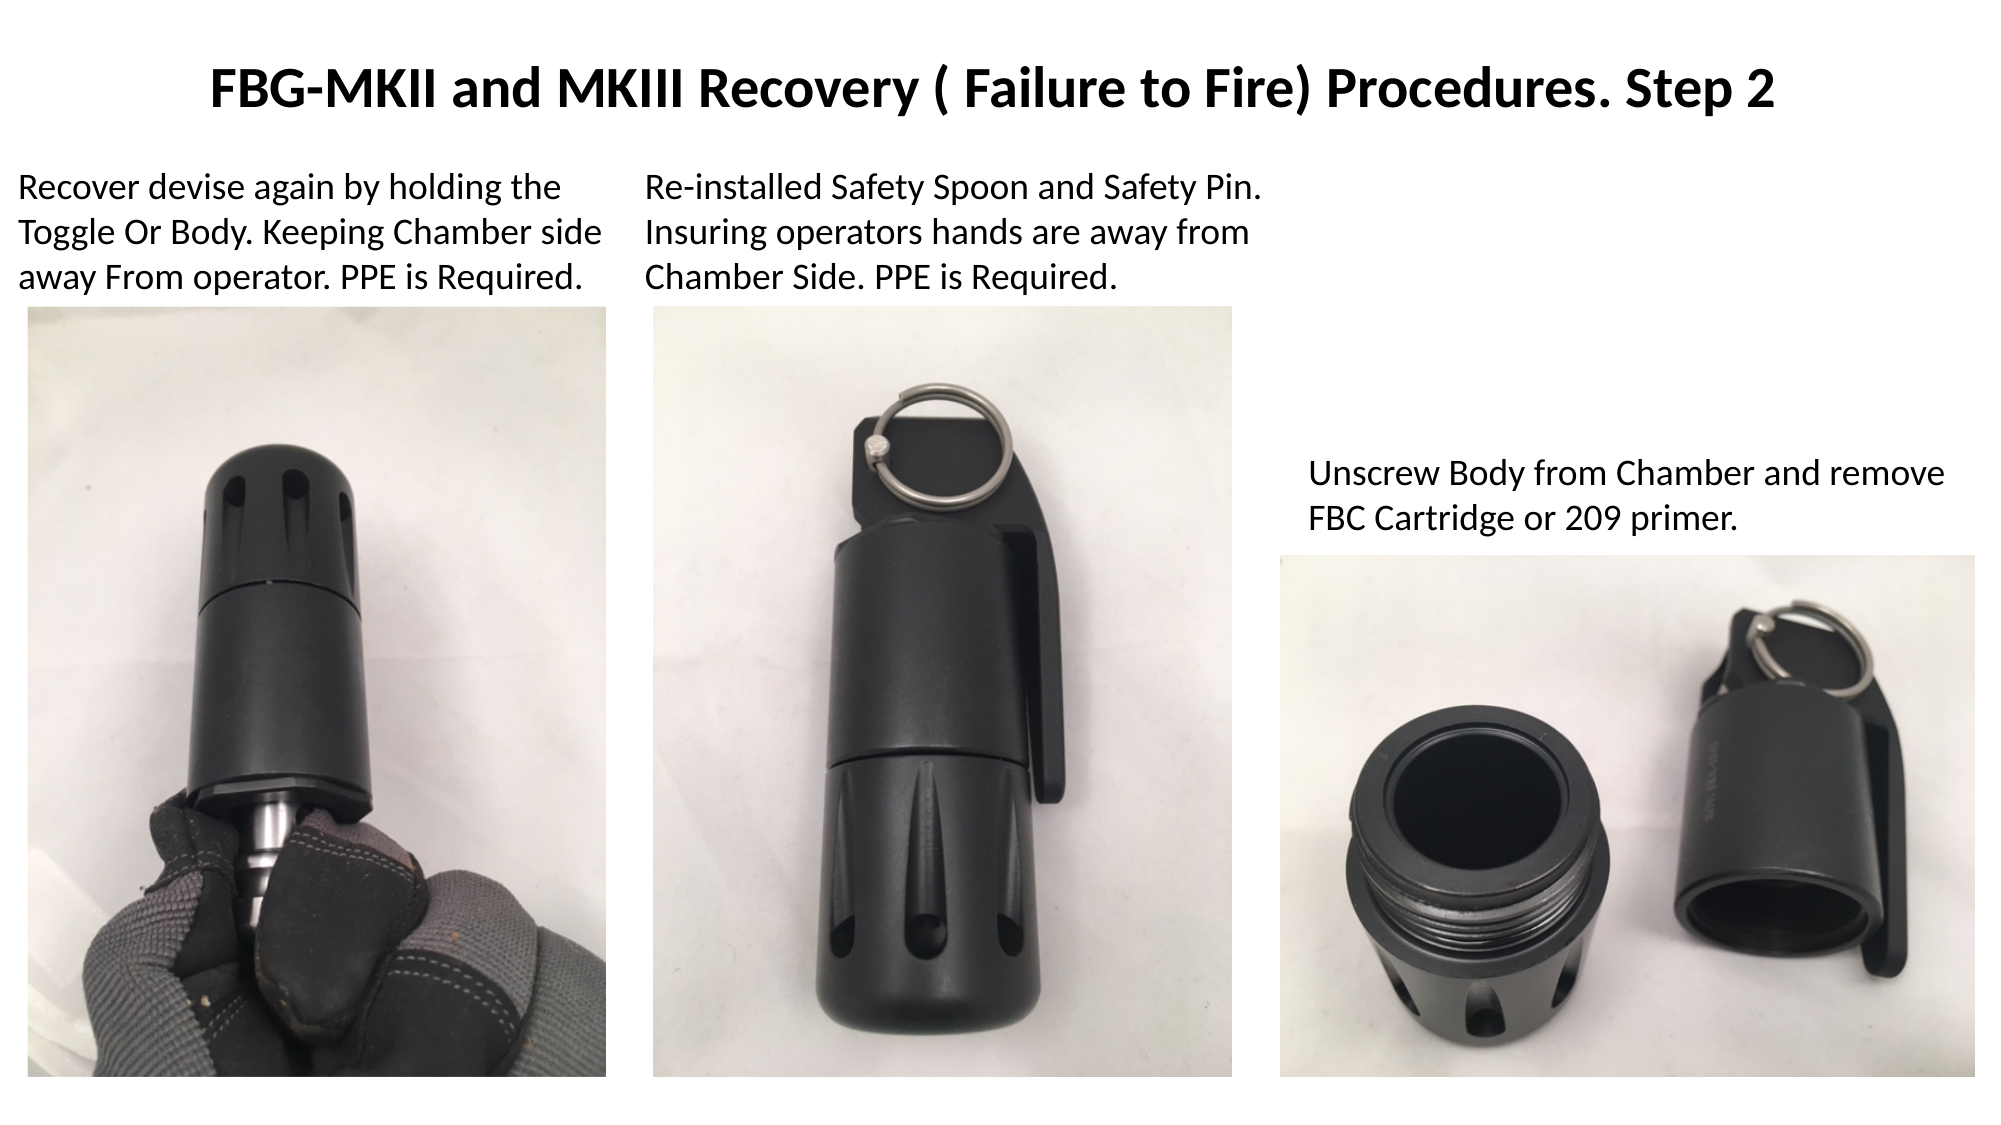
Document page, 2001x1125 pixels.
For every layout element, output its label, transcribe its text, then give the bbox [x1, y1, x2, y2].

picture [0, 306, 1232, 1077]
text_box Unscrew Body from Chamber and remove FBC Cartridge or 209 primer. [1293, 440, 1962, 545]
text_box Re-installed Safety Spoon and Safety Pin. Insuring operators hands are away from Chamber Side. PPE is Required. [629, 154, 1630, 305]
text_box FBG-MKII and MKIII Recovery ( Failure to Fire) Procedures. Step 2 [195, 42, 1792, 127]
picture [1279, 555, 1975, 1077]
text_box Recover devise again by holding the Toggle Or Body. Keeping Chamber side away From operator. PPE is Required. [3, 154, 629, 305]
